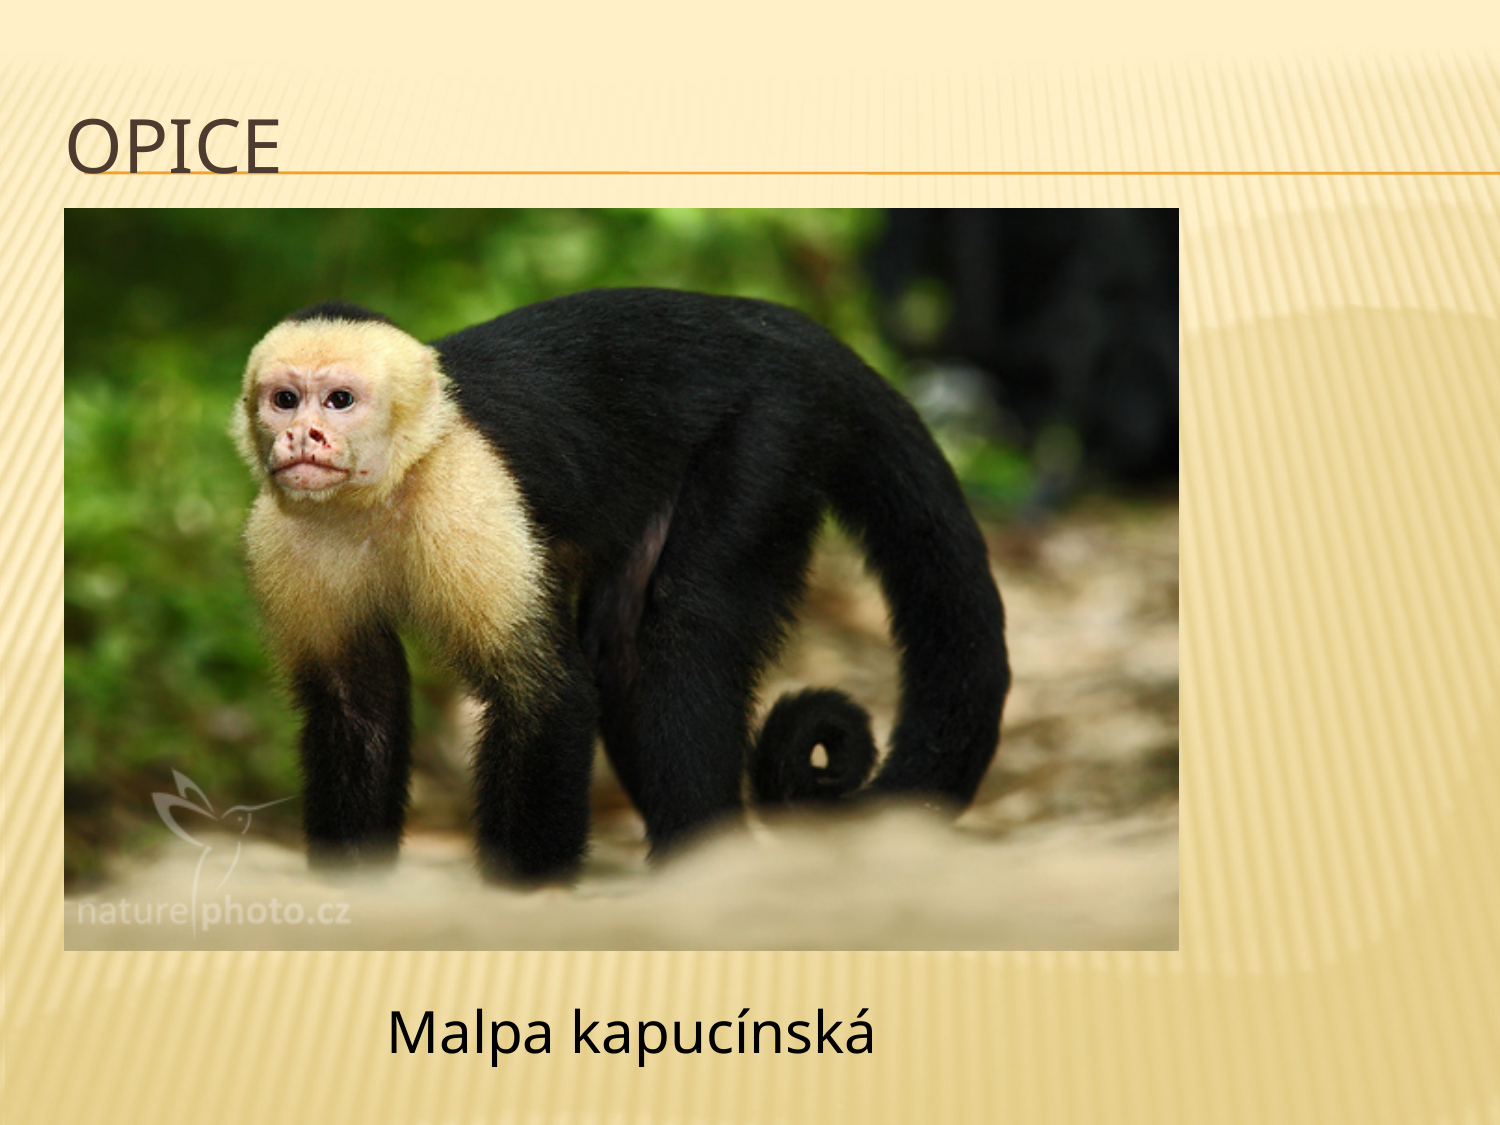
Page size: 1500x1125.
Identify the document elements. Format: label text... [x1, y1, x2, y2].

text_box Malpa kapucínská [265, 987, 998, 1073]
title Opice [50, 75, 1475, 213]
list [64, 207, 1179, 951]
